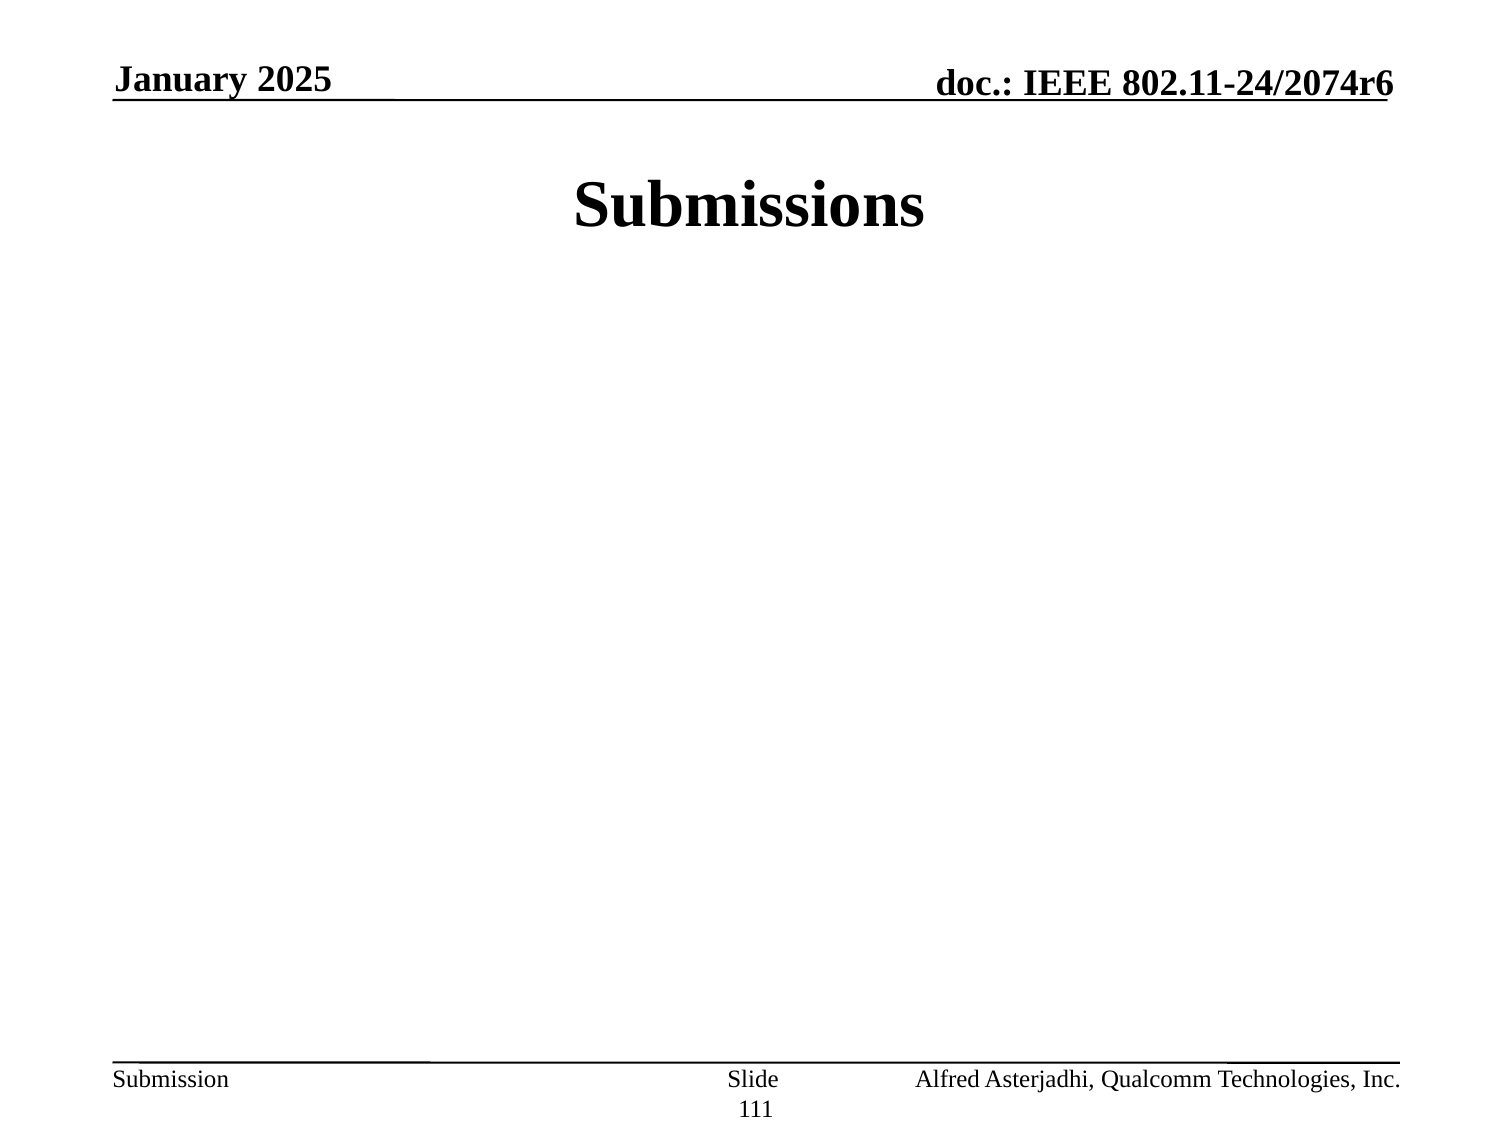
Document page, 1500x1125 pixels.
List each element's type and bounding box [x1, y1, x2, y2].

slide_number [712, 1061, 800, 1123]
slide_number [114, 54, 423, 100]
title [112, 112, 1388, 288]
footer [878, 1061, 1402, 1093]
